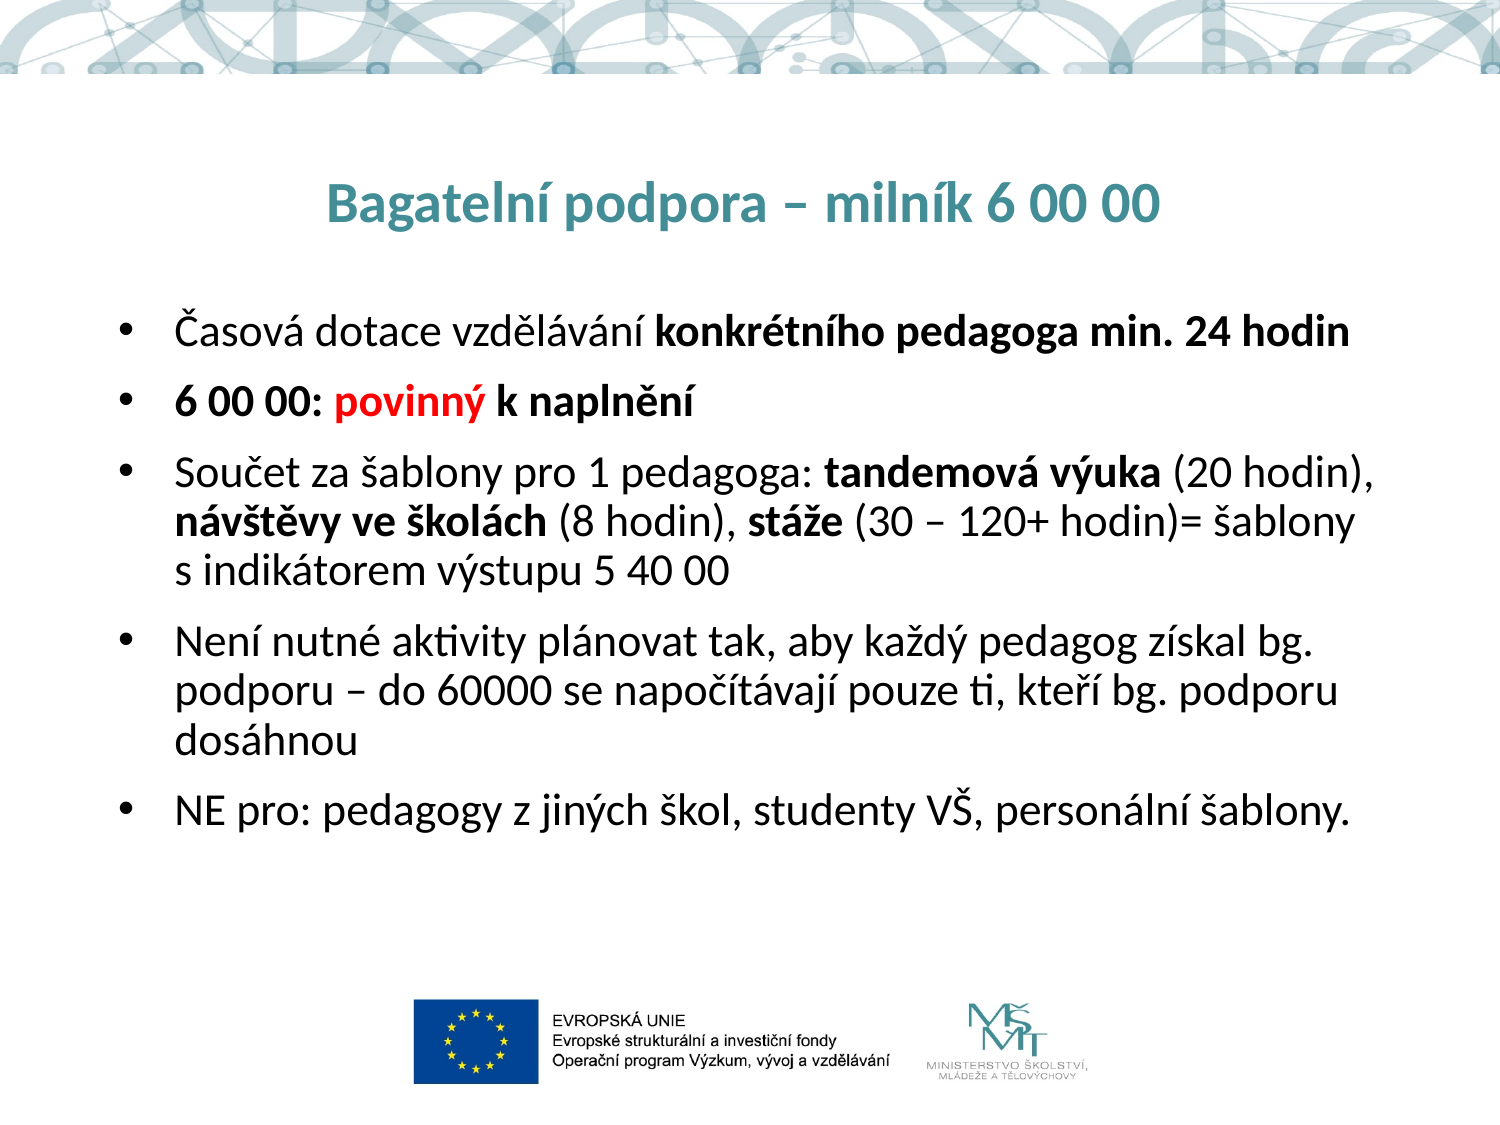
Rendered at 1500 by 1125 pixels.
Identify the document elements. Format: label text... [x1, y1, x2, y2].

picture [371, 957, 1129, 1125]
title Bagatelní podpora – milník 6 00 00 [103, 129, 1397, 278]
list Časová dotace vzdělávání konkrétního pedagoga min. 24 hodin 6 00 00: povinný k naplnění Součet za šablony pro 1 pedagoga: tandemová výuka (20 hodin), návštěvy ve školách (8 hodin), stáže (30 – 120+ hodin)= šablony s indikátorem výstupu 5 40 00 Není nutné aktivity plánovat tak, aby každý pedagog získal bg. podporu – do 60000 se napočítávají pouze ti, kteří bg. podporu dosáhnou NE pro: pedagogy z jiných škol, studenty VŠ, personální šablony. [103, 299, 1397, 957]
picture [0, 0, 1500, 74]
